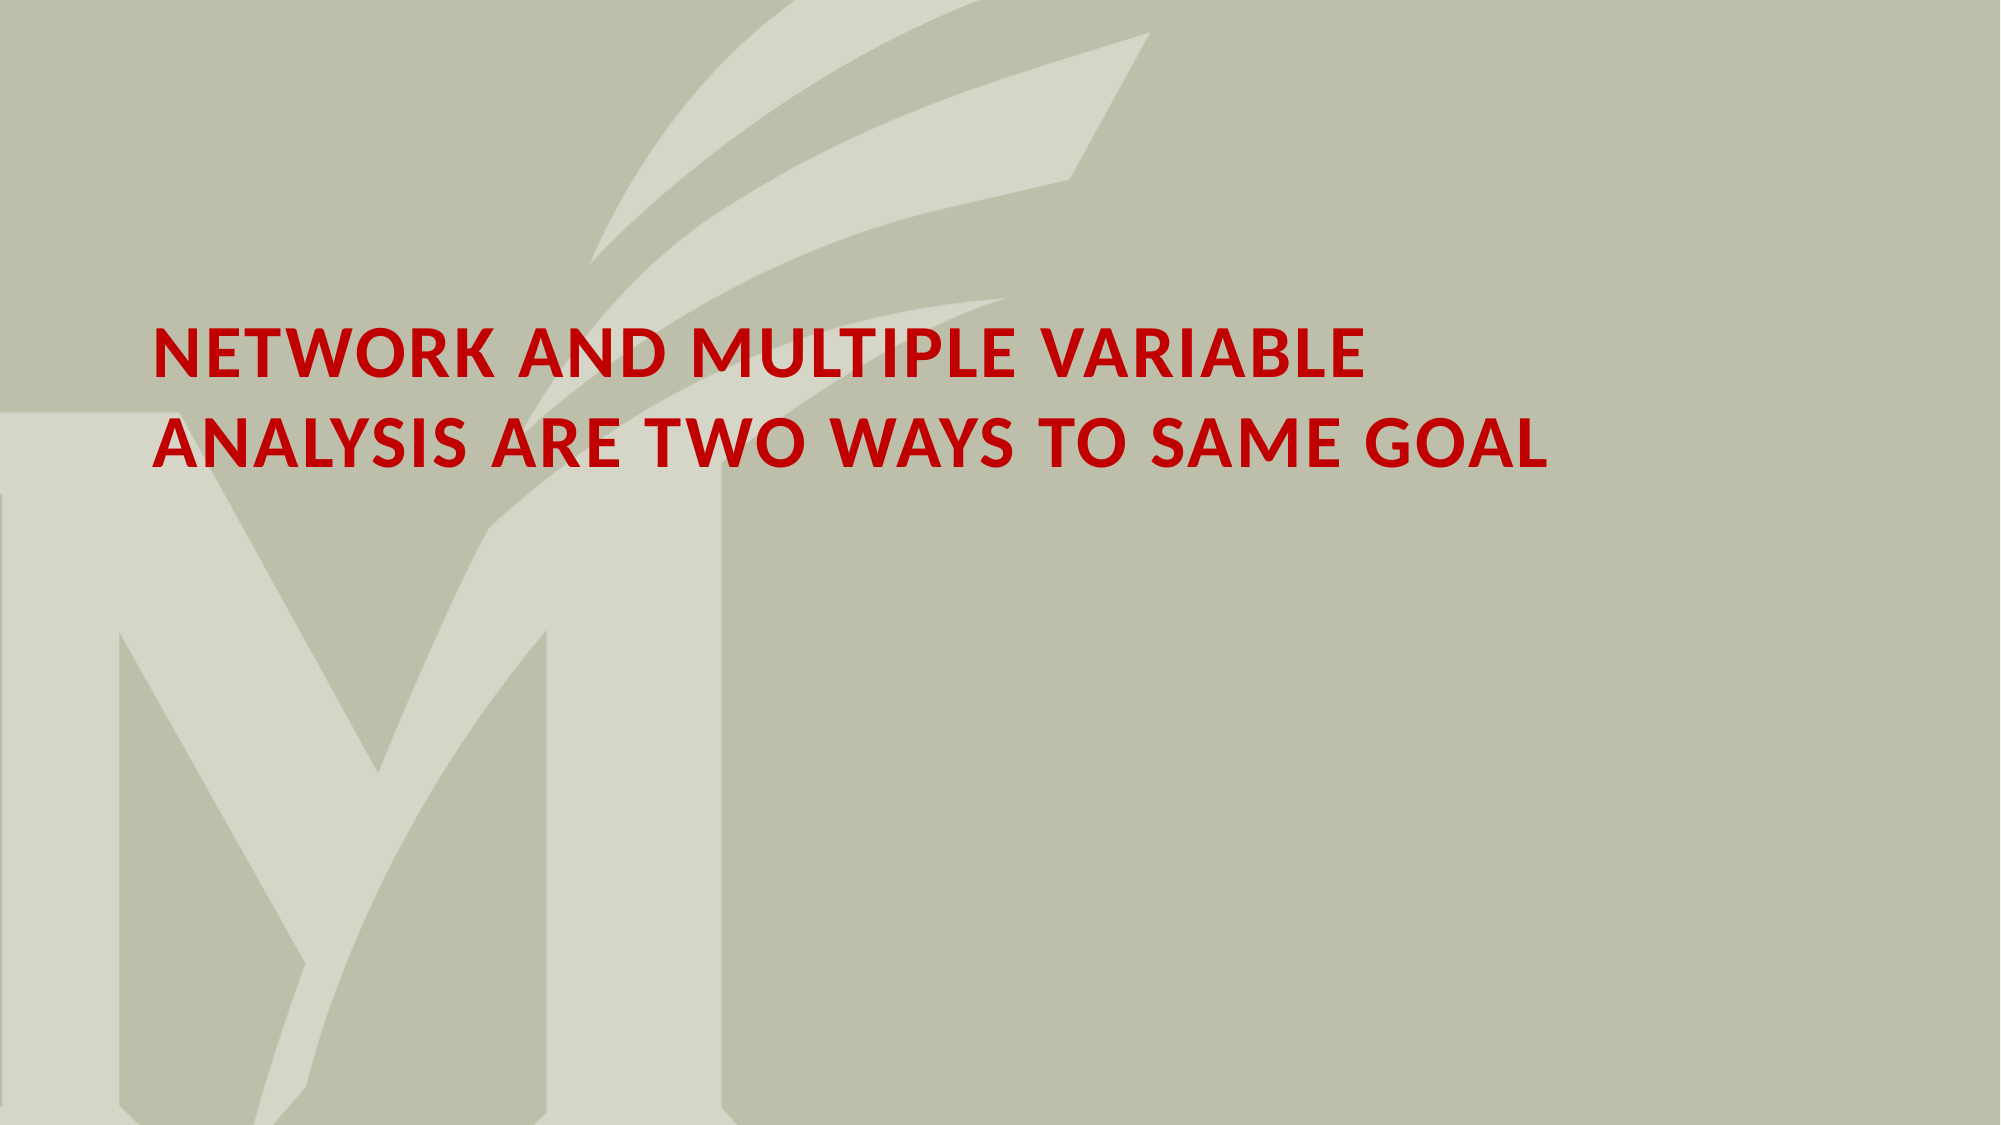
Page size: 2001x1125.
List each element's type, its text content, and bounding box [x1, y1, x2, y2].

picture [0, 0, 2001, 1125]
title Network and multiple variable analysis are two ways to same goal [137, 393, 1721, 482]
